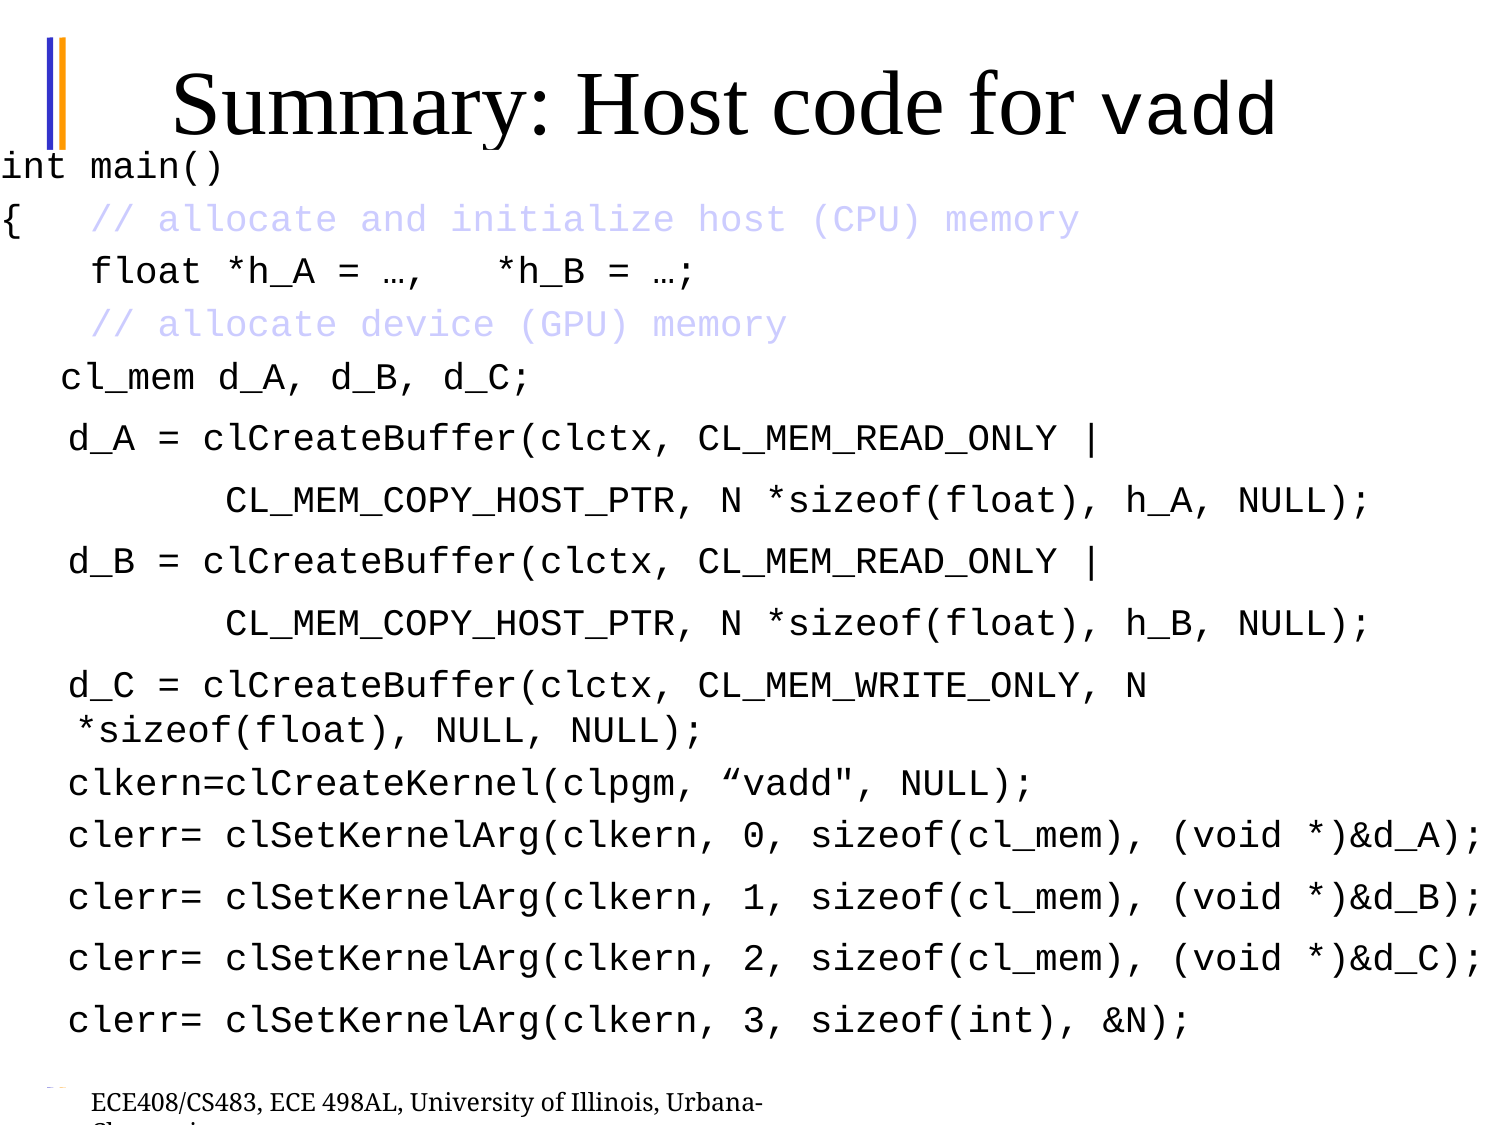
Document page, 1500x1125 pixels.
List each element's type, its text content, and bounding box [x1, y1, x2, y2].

list int main() { // allocate and initialize host (CPU) memory float *h_A = …, *h_B = …; // allocate device (GPU) memory cl_mem d_A, d_B, d_C; d_A = clCreateBuffer(clctx, CL_MEM_READ_ONLY | CL_MEM_COPY_HOST_PTR, N *sizeof(float), h_A, NULL); d_B = clCreateBuffer(clctx, CL_MEM_READ_ONLY | CL_MEM_COPY_HOST_PTR, N *sizeof(float), h_B, NULL); d_C = clCreateBuffer(clctx, CL_MEM_WRITE_ONLY, N *sizeof(float), NULL, NULL); clkern=clCreateKernel(clpgm, “vadd", NULL); clerr= clSetKernelArg(clkern, 0, sizeof(cl_mem), (void *)&d_A); clerr= clSetKernelArg(clkern, 1, sizeof(cl_mem), (void *)&d_B); clerr= clSetKernelArg(clkern, 2, sizeof(cl_mem), (void *)&d_C); clerr= clSetKernelArg(clkern, 3, sizeof(int), &N); [0, 149, 1500, 1088]
title Summary: Host code for vadd [75, 45, 1375, 149]
